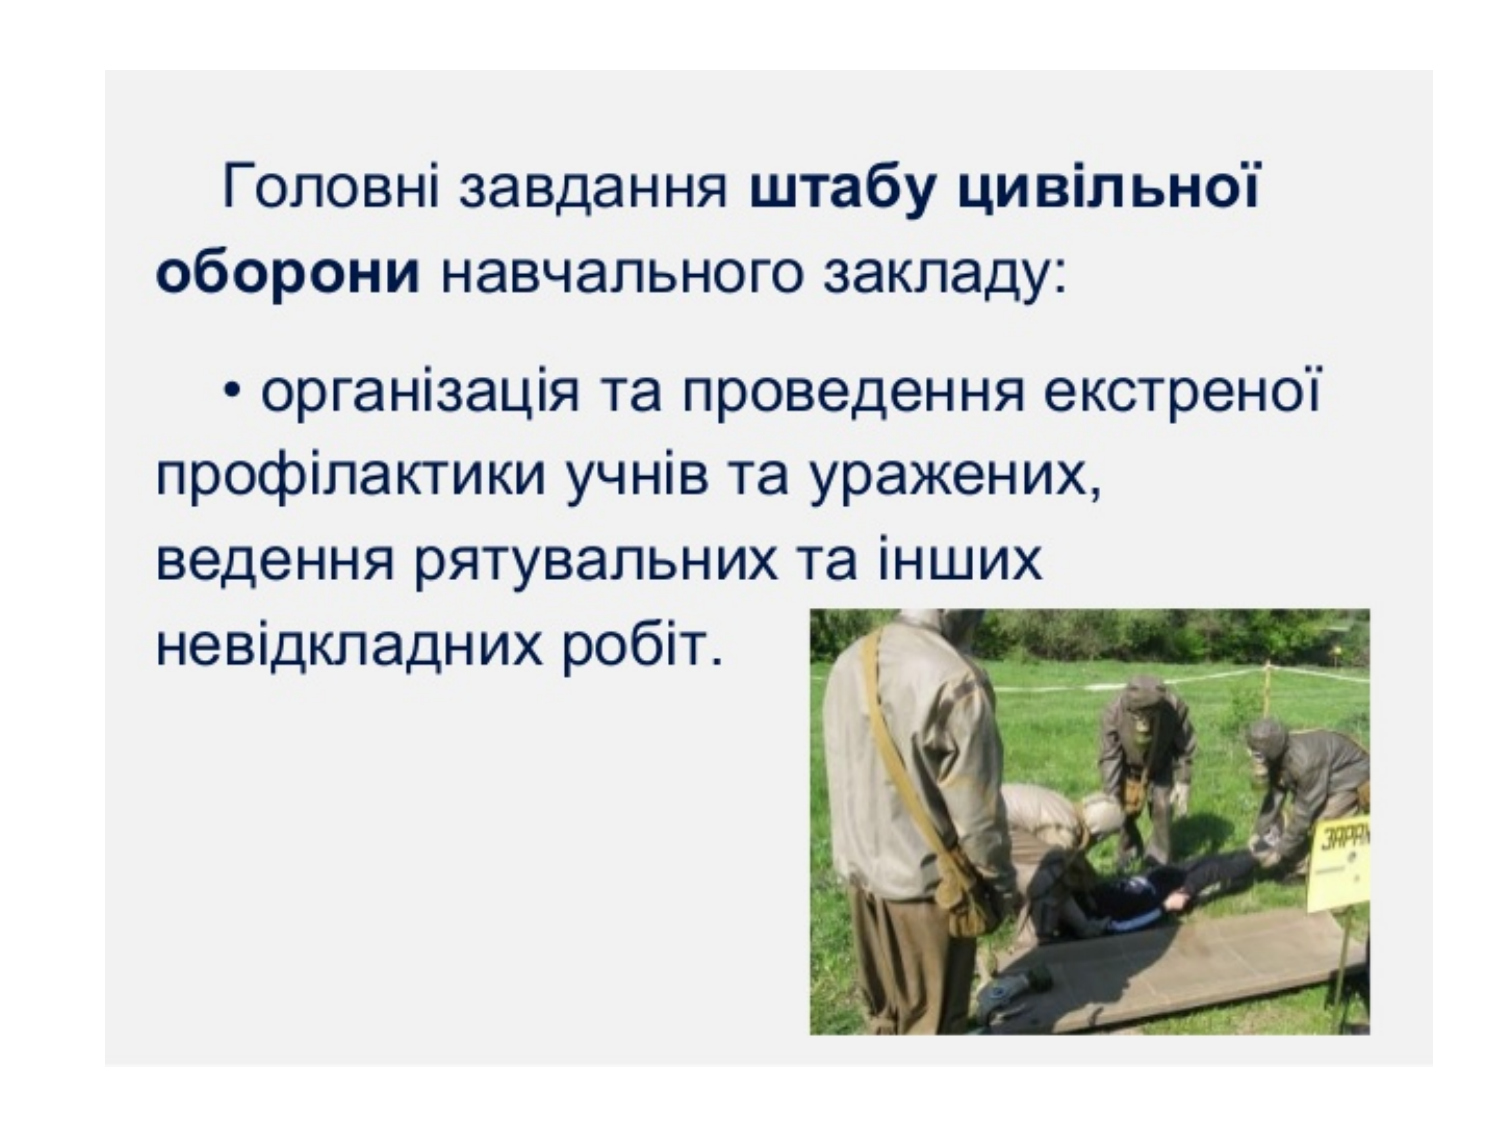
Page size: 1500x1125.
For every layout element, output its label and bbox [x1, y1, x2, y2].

picture [105, 70, 1433, 1067]
